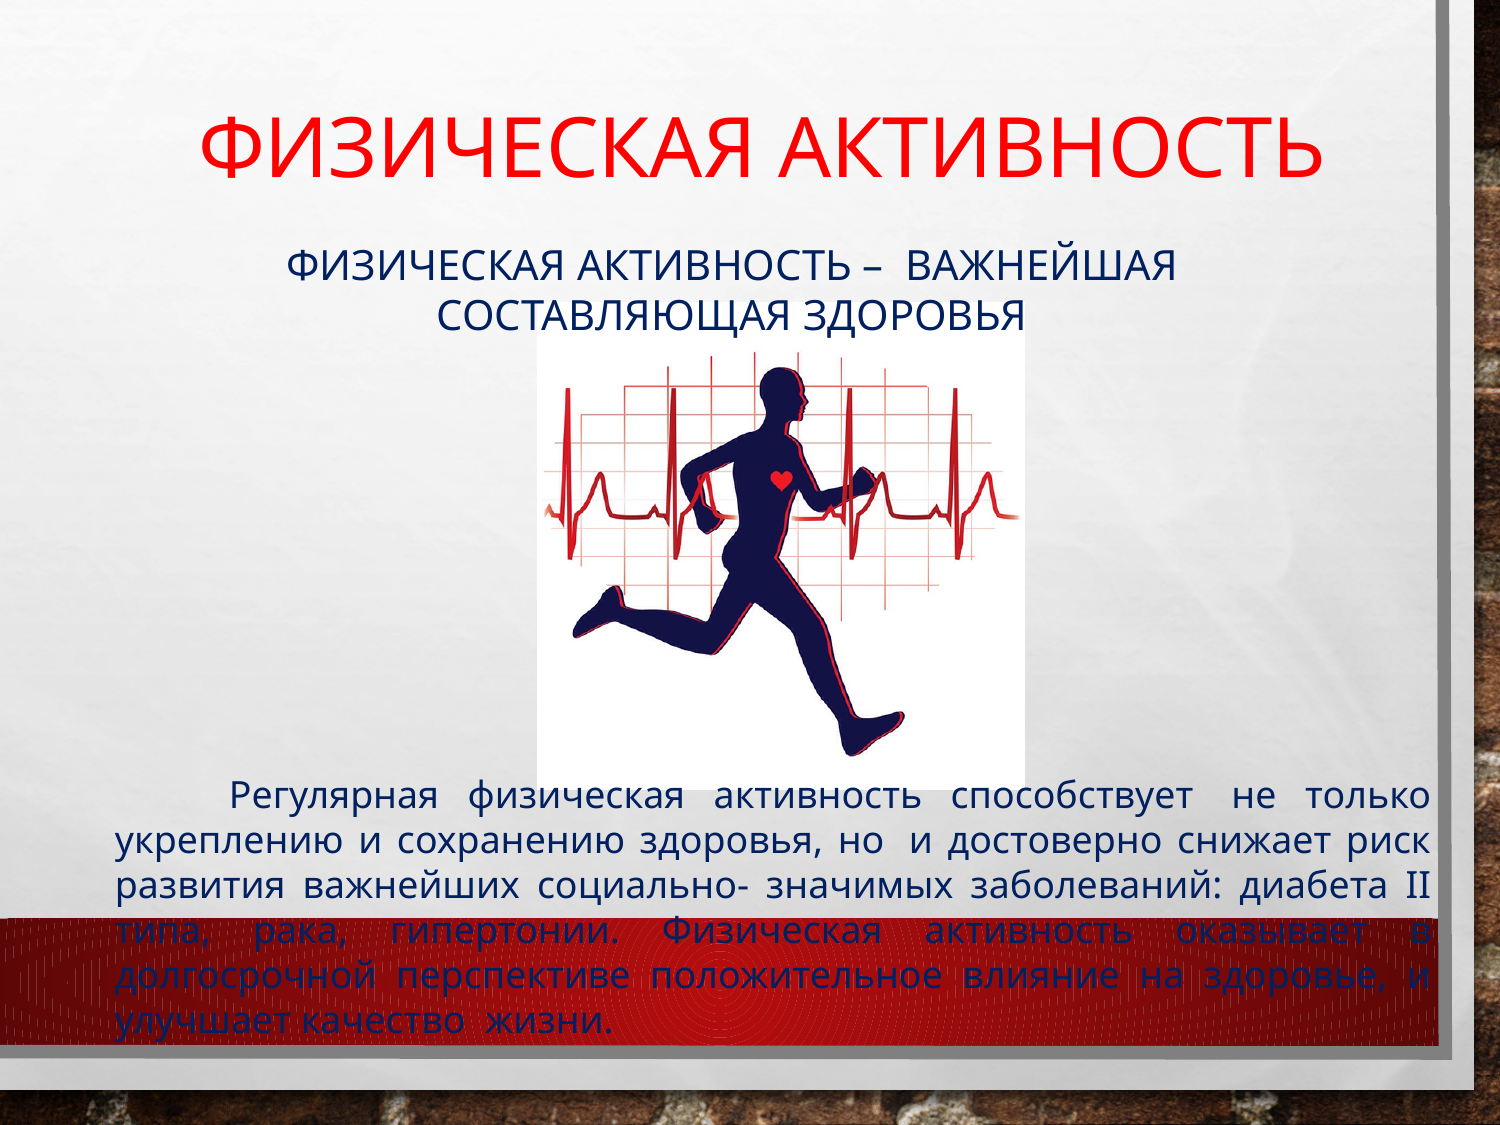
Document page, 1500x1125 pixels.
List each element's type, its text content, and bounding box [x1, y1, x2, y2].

picture [0, 0, 1500, 1125]
text_box Регулярная физическая активность способствует не только укреплению и сохранению здоровья, но и достоверно снижает риск развития важнейших социально- значимых заболеваний: диабета II типа, рака, гипертонии. Физическая активность оказывает в долгосрочной перспективе положительное влияние на здоровье, и улучшает качество жизни. [100, 763, 1447, 1048]
text_box [667, 210, 1425, 763]
text_box Физическая активность [49, 74, 1475, 213]
picture [537, 302, 1025, 790]
text_box ФИЗИЧЕСКАЯ АКТИВНОСТЬ – ВАЖНЕЙШАЯ СОСТАВЛЯЮЩАЯ ЗДОРОВЬЯ [112, 231, 1353, 347]
